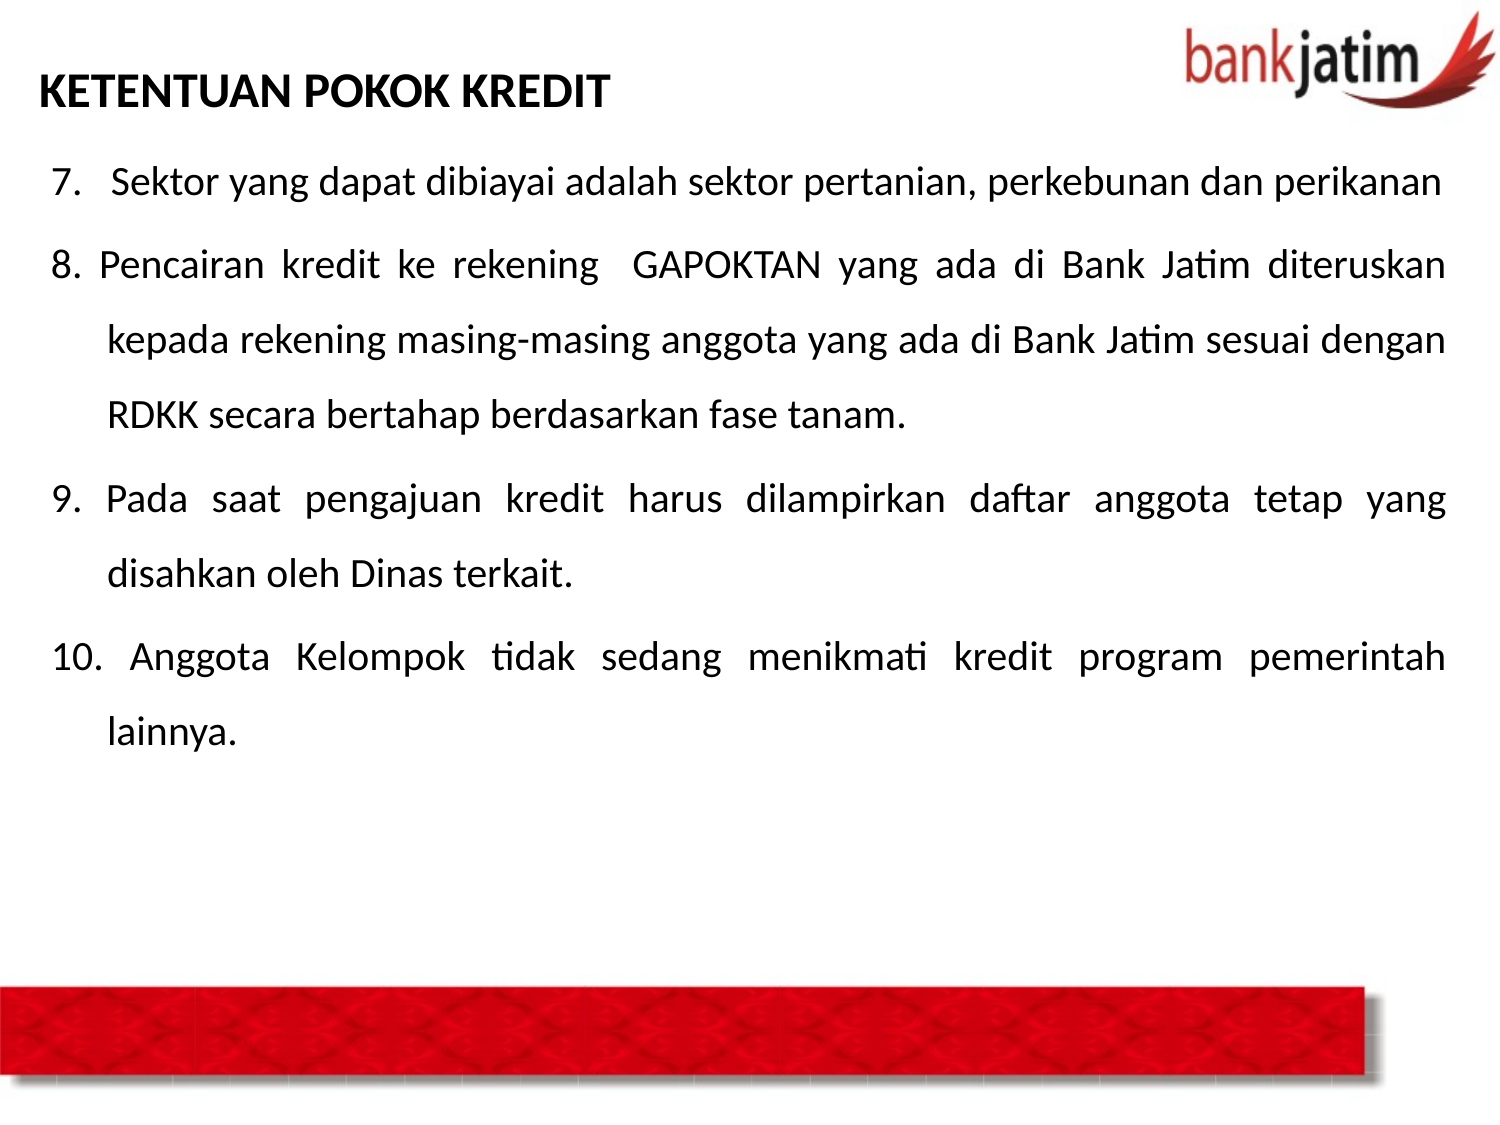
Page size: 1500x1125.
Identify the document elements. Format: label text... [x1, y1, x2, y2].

picture [0, 0, 1500, 1125]
title KETENTUAN POKOK KREDIT [0, 50, 650, 125]
text_box 7. Sektor yang dapat dibiayai adalah sektor pertanian, perkebunan dan perikanan 8. Pencairan kredit ke rekening GAPOKTAN yang ada di Bank Jatim diteruskan kepada rekening masing-masing anggota yang ada di Bank Jatim sesuai dengan RDKK secara bertahap berdasarkan fase tanam. 9. Pada saat pengajuan kredit harus dilampirkan daftar anggota tetap yang disahkan oleh Dinas terkait. 10. Anggota Kelompok tidak sedang menikmati kredit program pemerintah lainnya. [35, 121, 1463, 850]
